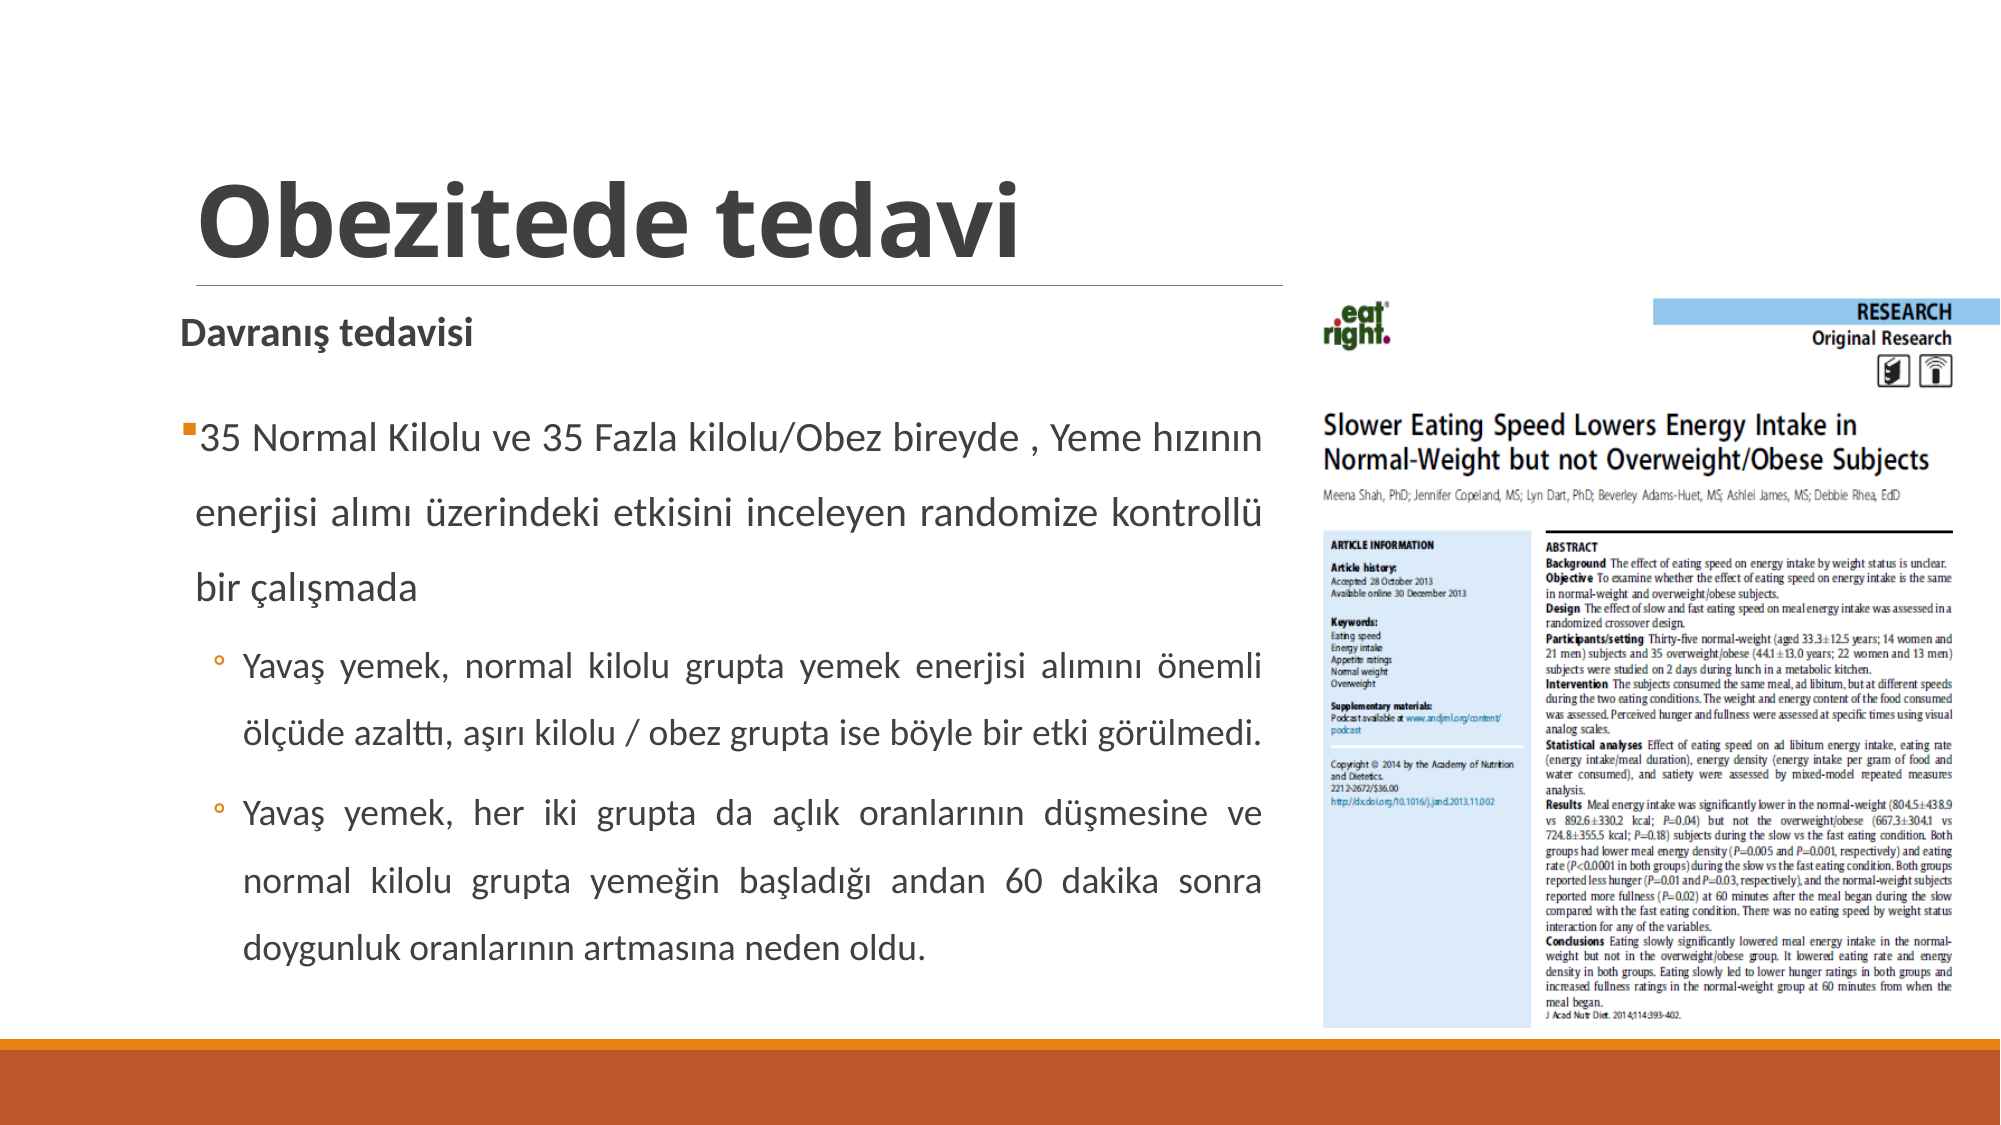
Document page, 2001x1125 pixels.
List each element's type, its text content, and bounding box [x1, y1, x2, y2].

title Obezitede tedavi [180, 47, 1830, 285]
picture [1282, 284, 2000, 1029]
list Davranış tedavisi 35 Normal Kilolu ve 35 Fazla kilolu/Obez bireyde , Yeme hızının enerjisi alımı üzerindeki etkisini inceleyen randomize kontrollü bir çalışmada Yavaş yemek, normal kilolu grupta yemek enerjisi alımını önemli ölçüde azalttı, aşırı kilolu / obez grupta ise böyle bir etki görülmedi. Yavaş yemek, her iki grupta da açlık oranlarının düşmesine ve normal kilolu grupta yemeğin başladığı andan 60 dakika sonra doygunluk oranlarının artmasına neden oldu. [180, 302, 1264, 1028]
